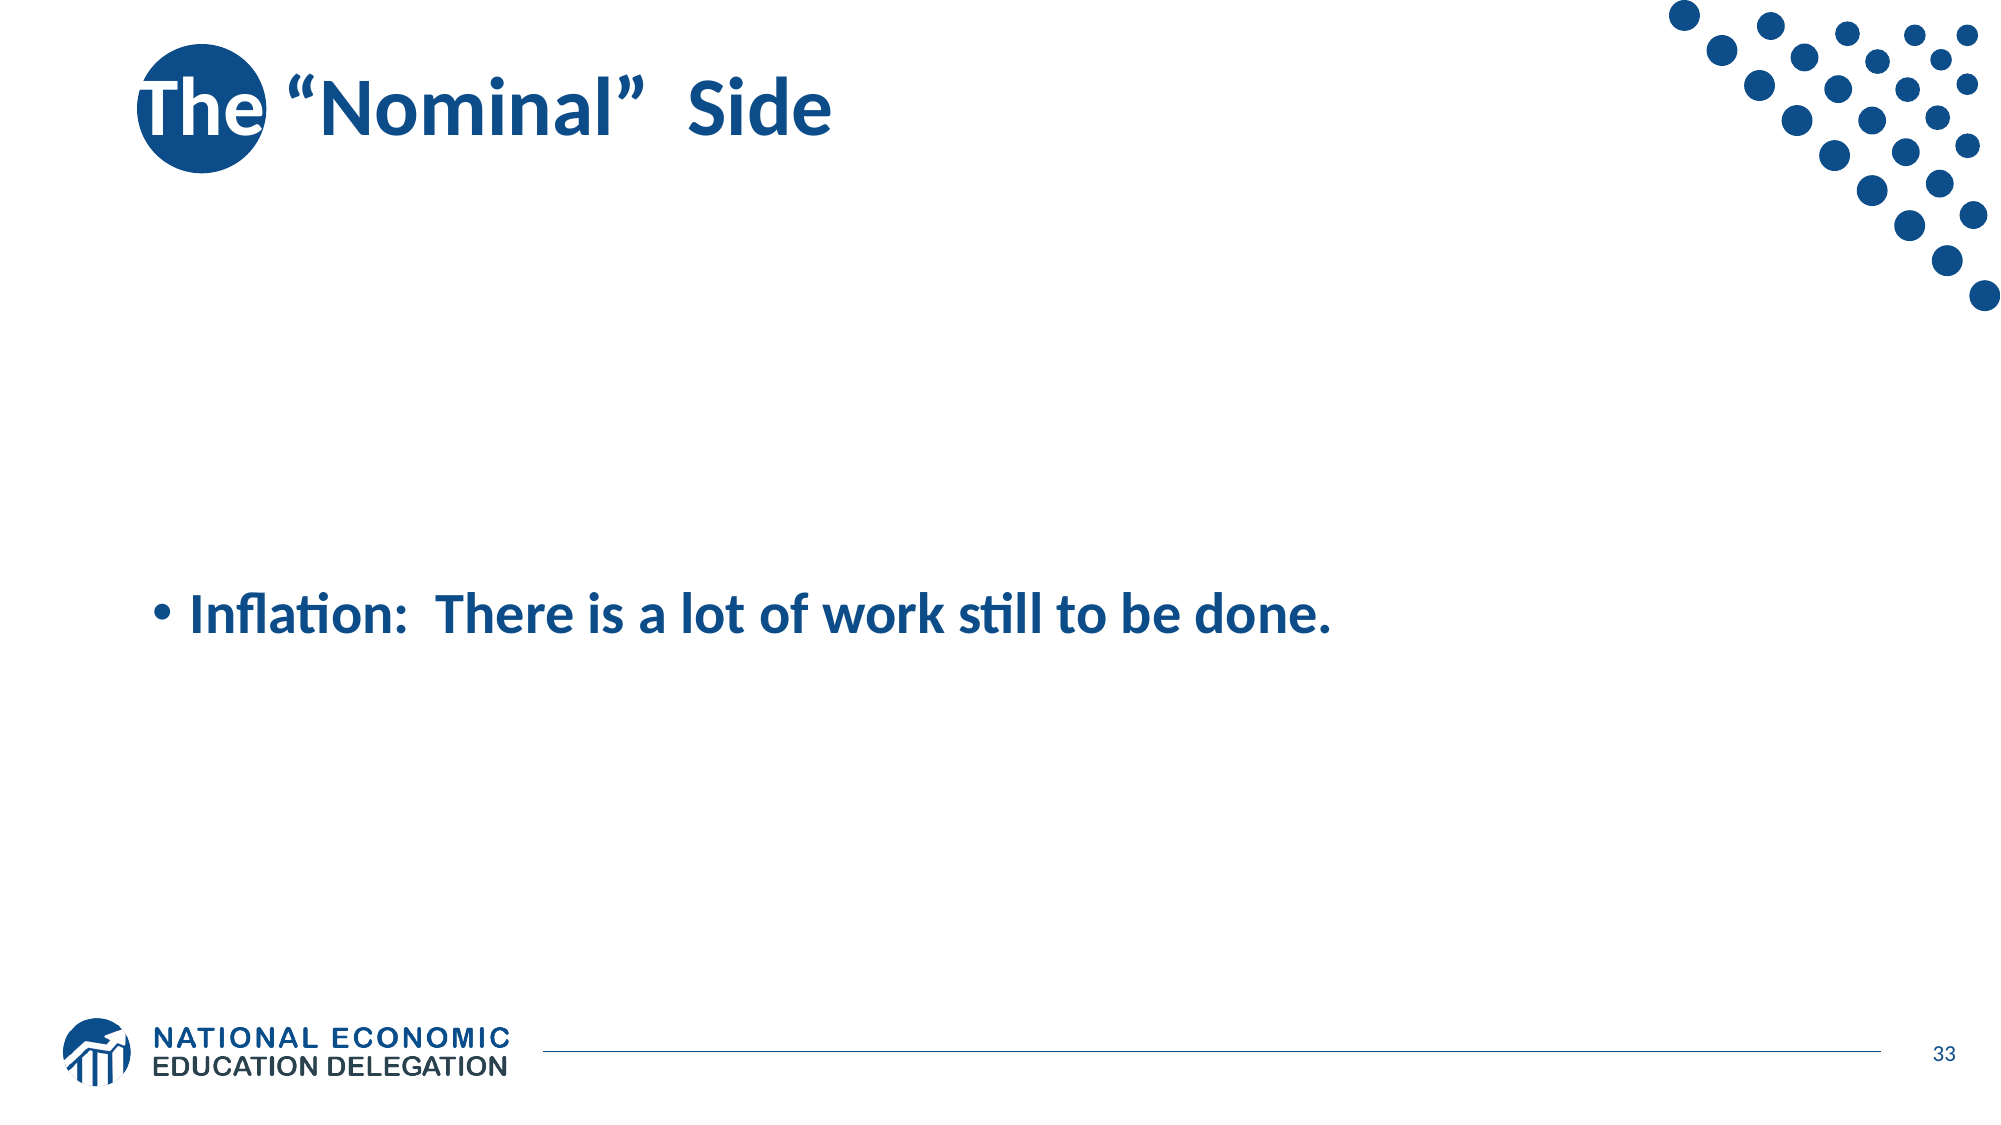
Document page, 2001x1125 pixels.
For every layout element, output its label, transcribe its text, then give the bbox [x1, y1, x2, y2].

slide_number 33 [1521, 1022, 1972, 1082]
title The “Nominal” Side [122, 0, 1848, 218]
list Inflation: There is a lot of work still to be done. [137, 257, 1863, 972]
picture [55, 1013, 520, 1091]
